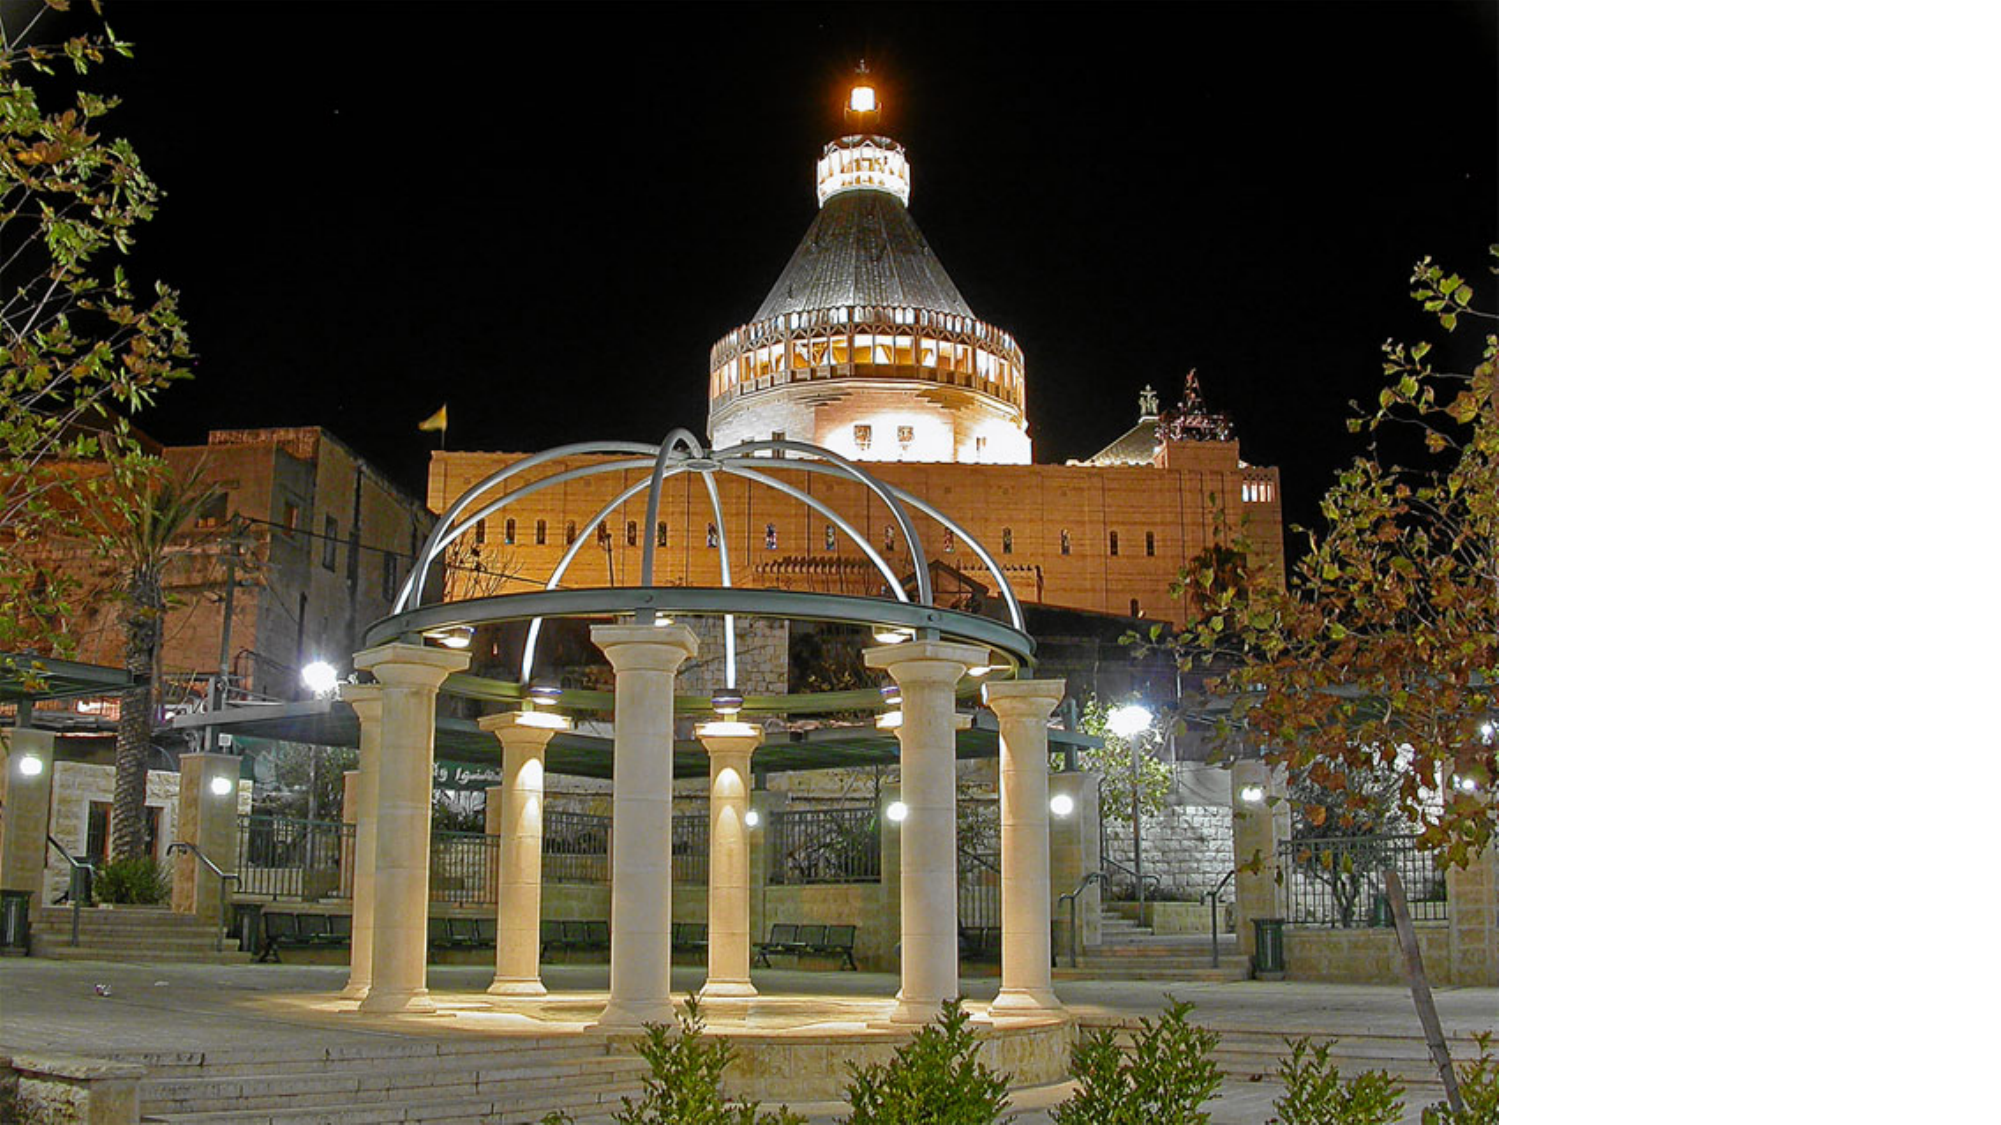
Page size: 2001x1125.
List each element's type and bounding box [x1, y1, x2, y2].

list [0, 0, 1499, 1125]
